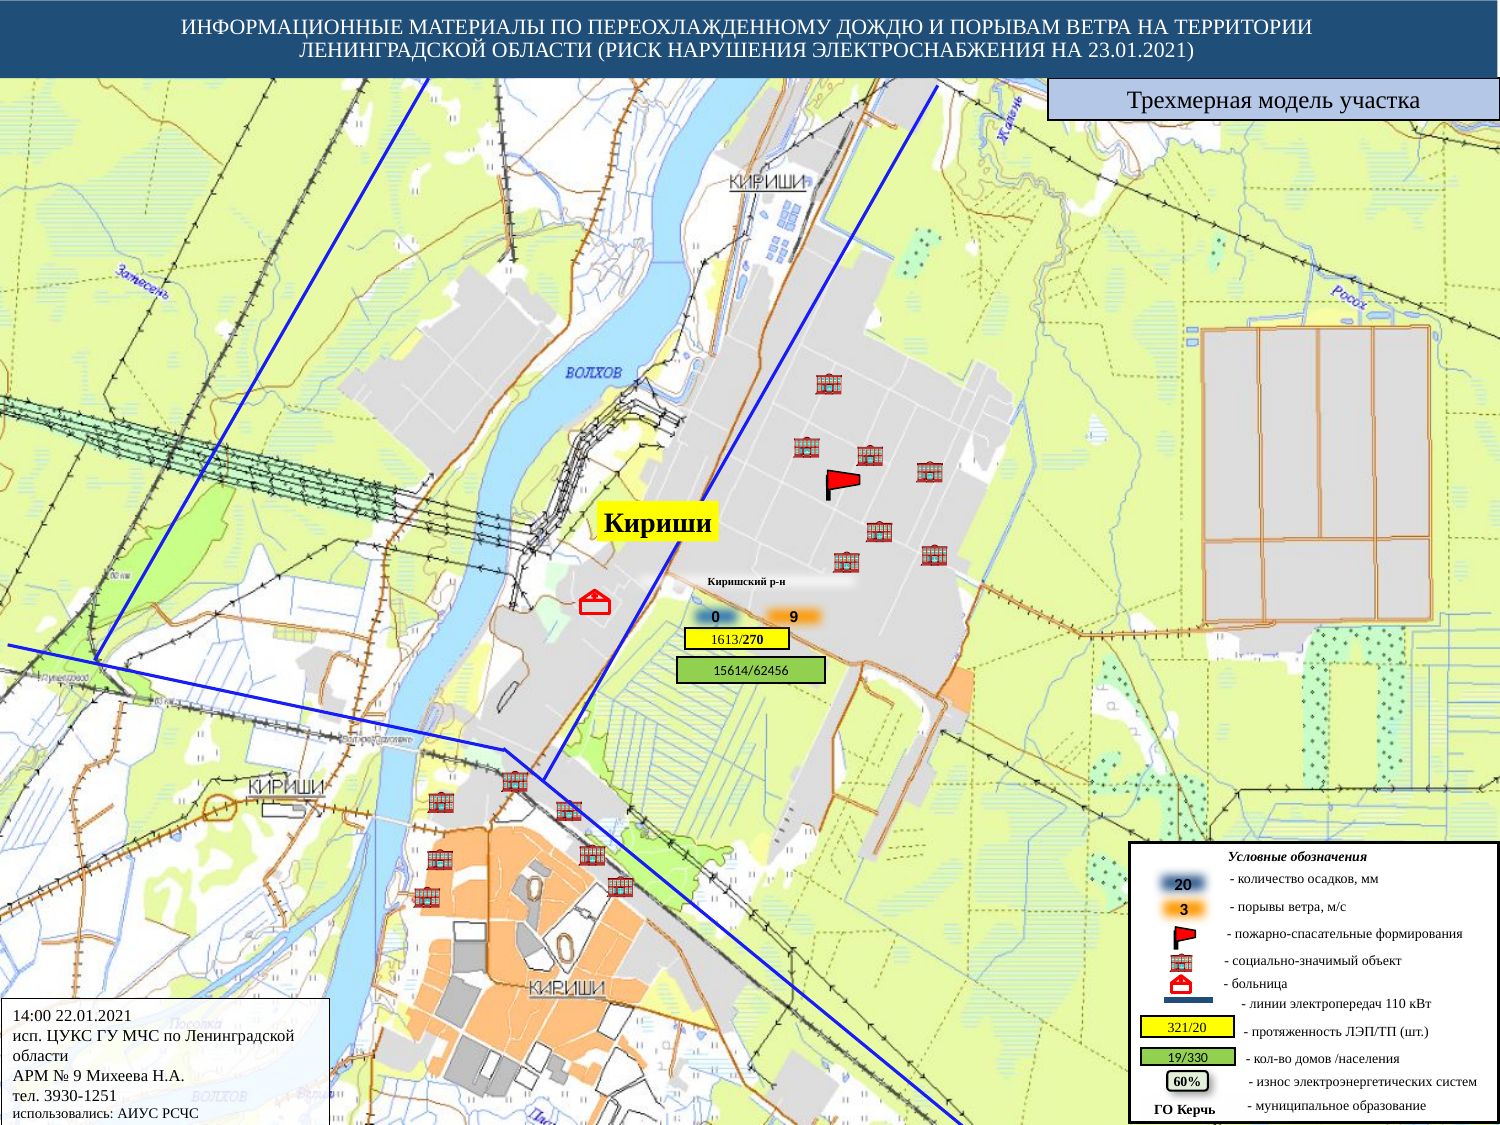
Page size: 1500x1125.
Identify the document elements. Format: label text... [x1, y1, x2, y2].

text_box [426, 849, 453, 871]
picture [429, 78, 1500, 1125]
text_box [94, 78, 429, 661]
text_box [1129, 839, 1500, 1125]
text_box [938, 544, 948, 566]
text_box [7, 644, 505, 751]
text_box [1171, 924, 1197, 950]
picture [0, 78, 503, 1125]
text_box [542, 85, 938, 783]
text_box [938, 461, 943, 483]
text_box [413, 886, 440, 908]
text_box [1169, 953, 1193, 972]
text_box ИНФОРМАЦИОННЫЕ МАТЕРИАЛЫ ПО ПЕРЕОХЛАЖДЕННОМУ ДОЖДЮ И ПОРЫВАМ ВЕТРА НА ТЕРРИТОРИИ ЛЕНИНГРАДСКОЙ ОБЛАСТИ (РИСК НАРУШЕНИЯ ЭЛЕКТРОСНАБЖЕНИЯ НА 23.01.2021) [0, 0, 1498, 78]
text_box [427, 791, 455, 813]
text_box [503, 748, 964, 1125]
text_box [1171, 975, 1191, 993]
